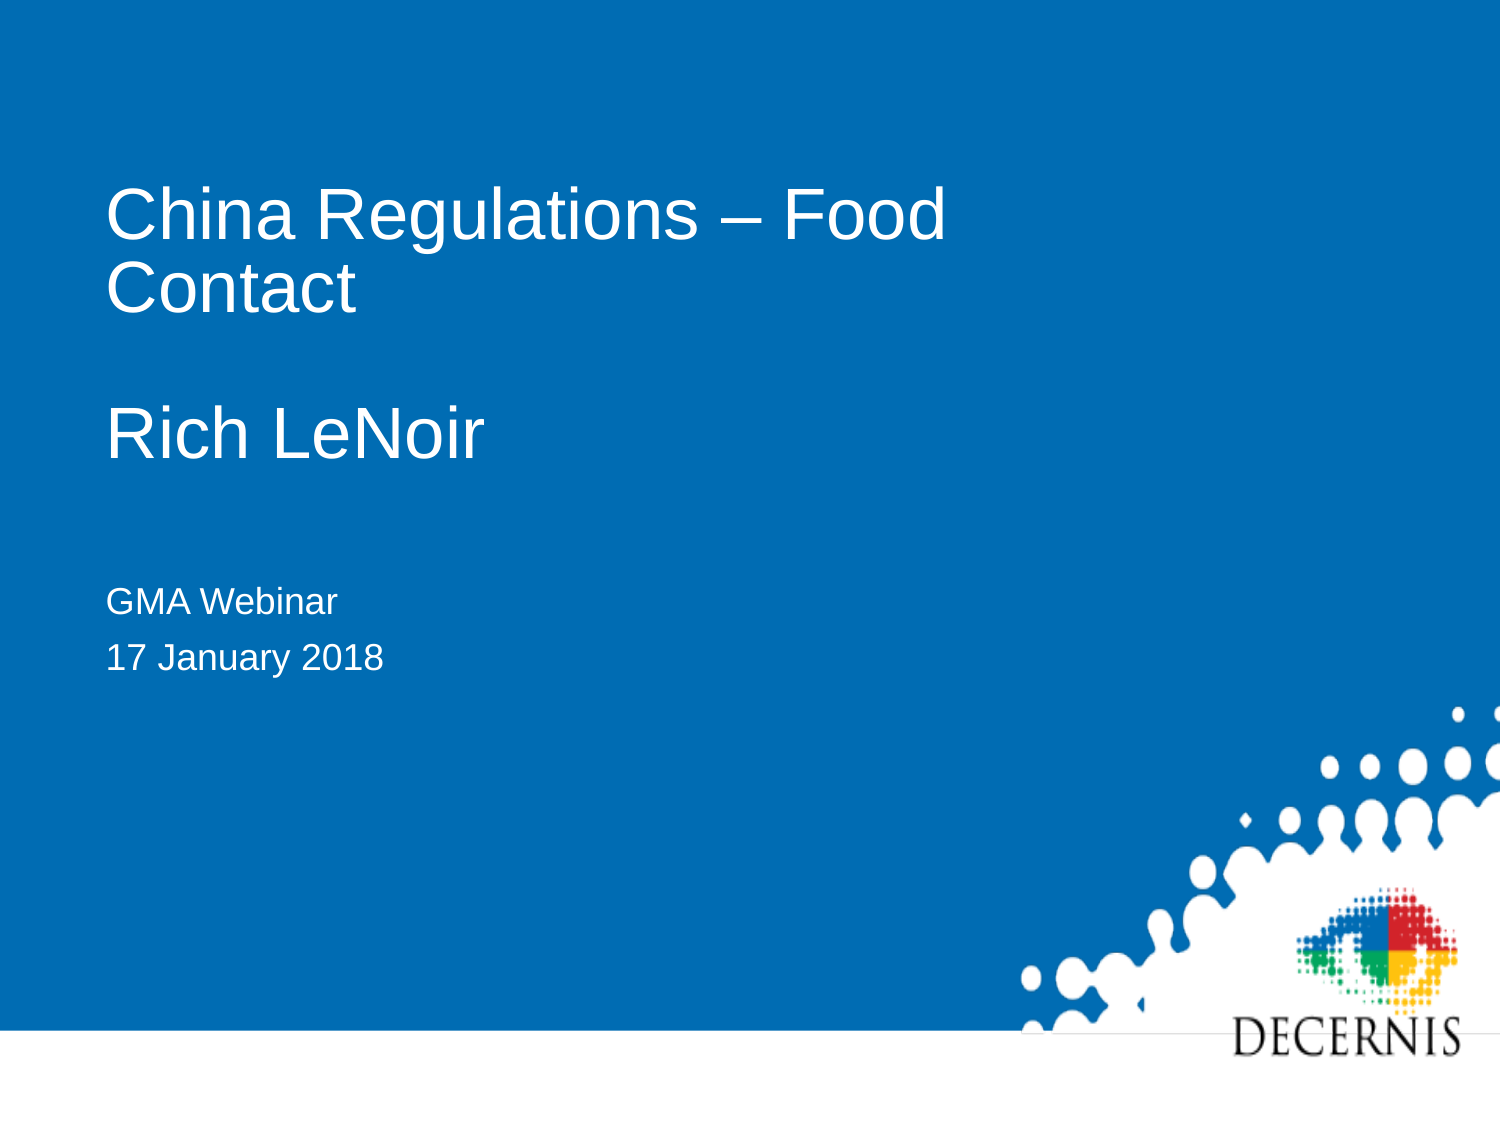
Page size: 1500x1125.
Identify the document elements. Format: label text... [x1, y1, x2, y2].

picture [0, 0, 1500, 1125]
subtitle GMA Webinar 17 January 2018 [90, 574, 1216, 847]
title China Regulations – Food Contact Rich LeNoir [90, 170, 1216, 563]
